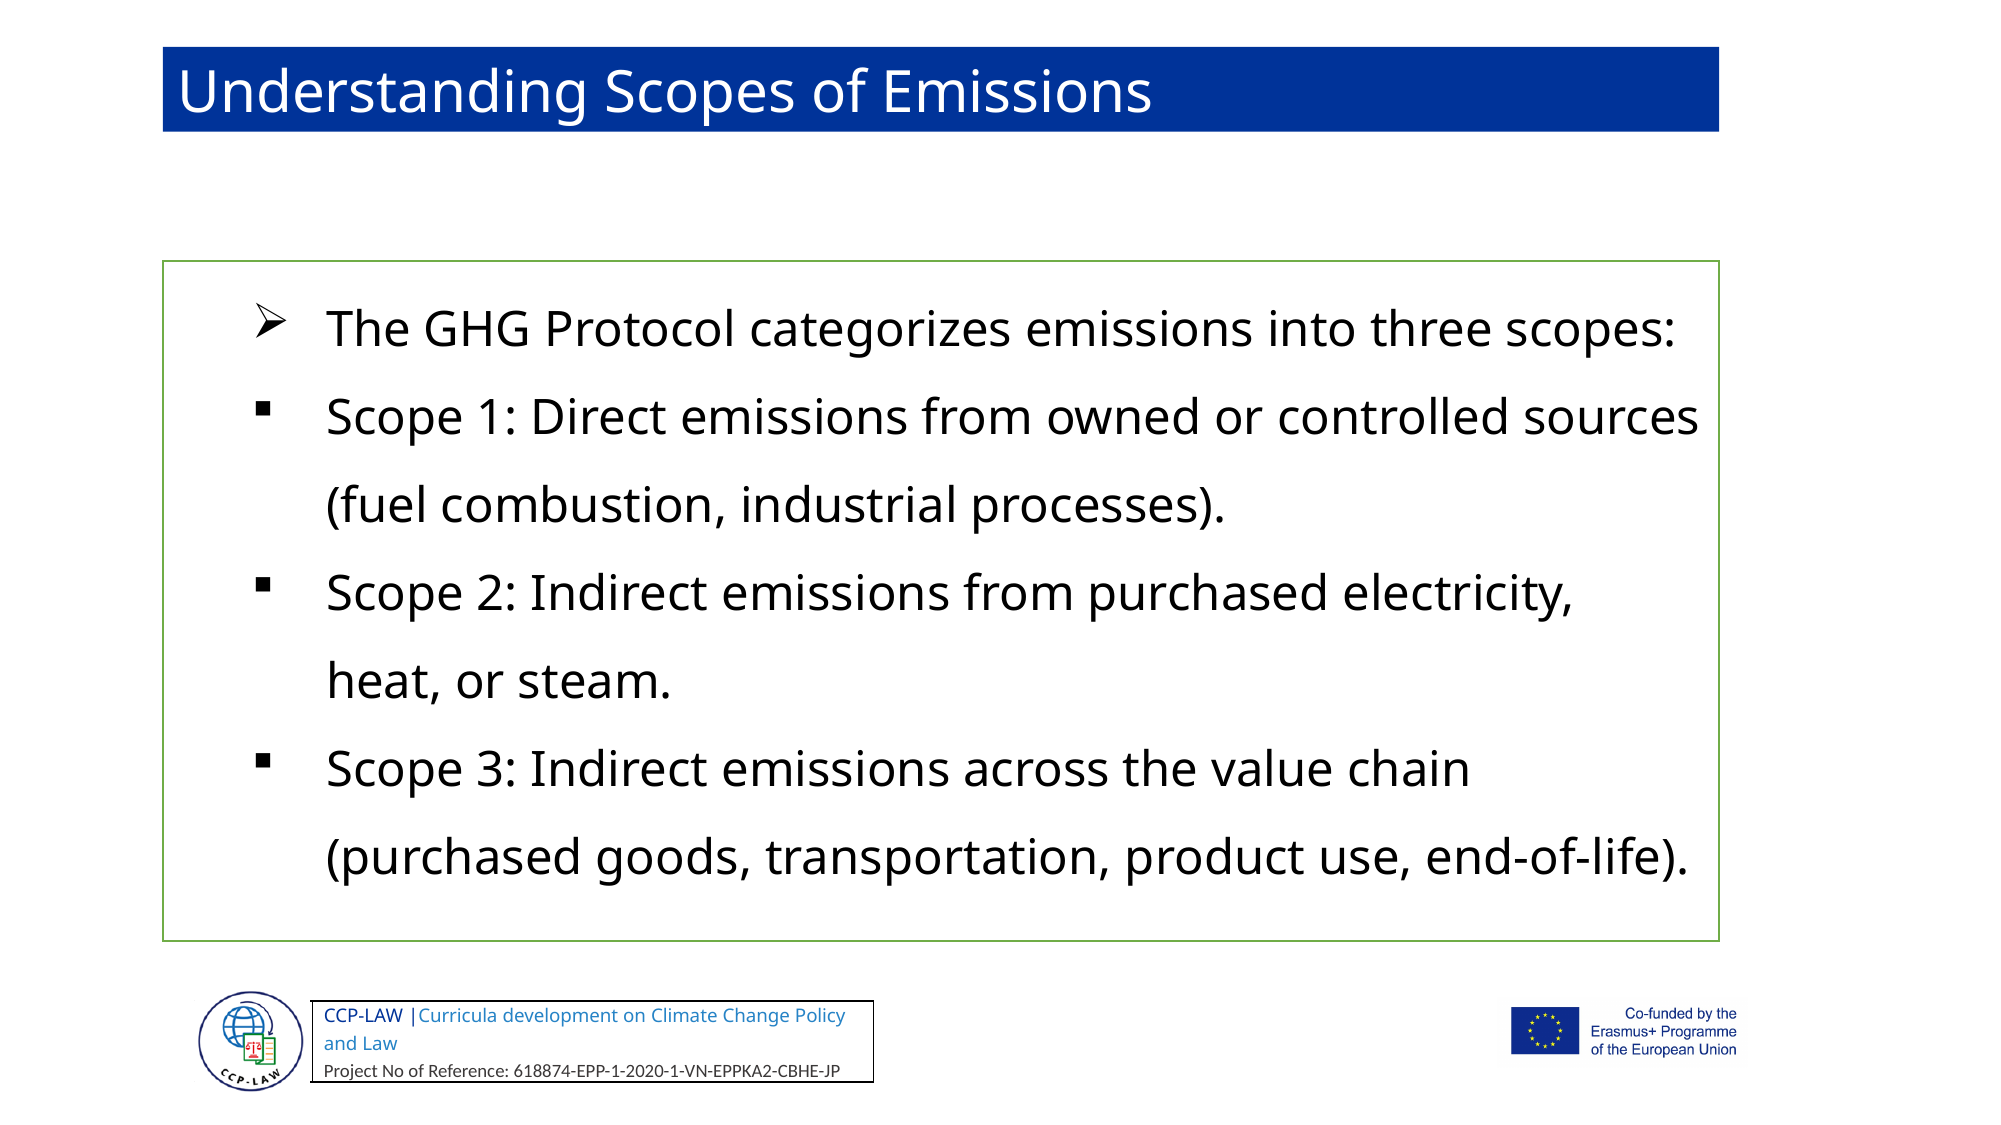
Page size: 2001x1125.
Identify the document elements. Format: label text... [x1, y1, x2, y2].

picture [1497, 997, 1748, 1068]
picture [195, 984, 310, 1095]
text_box The GHG Protocol categorizes emissions into three scopes: Scope 1: Direct emissions from owned or controlled sources (fuel combustion, industrial processes). Scope 2: Indirect emissions from purchased electricity, heat, or steam. Scope 3: Indirect emissions across the value chain (purchased goods, transportation, product use, end-of-life). [162, 261, 1720, 942]
text_box Understanding Scopes of Emissions [162, 46, 1720, 132]
